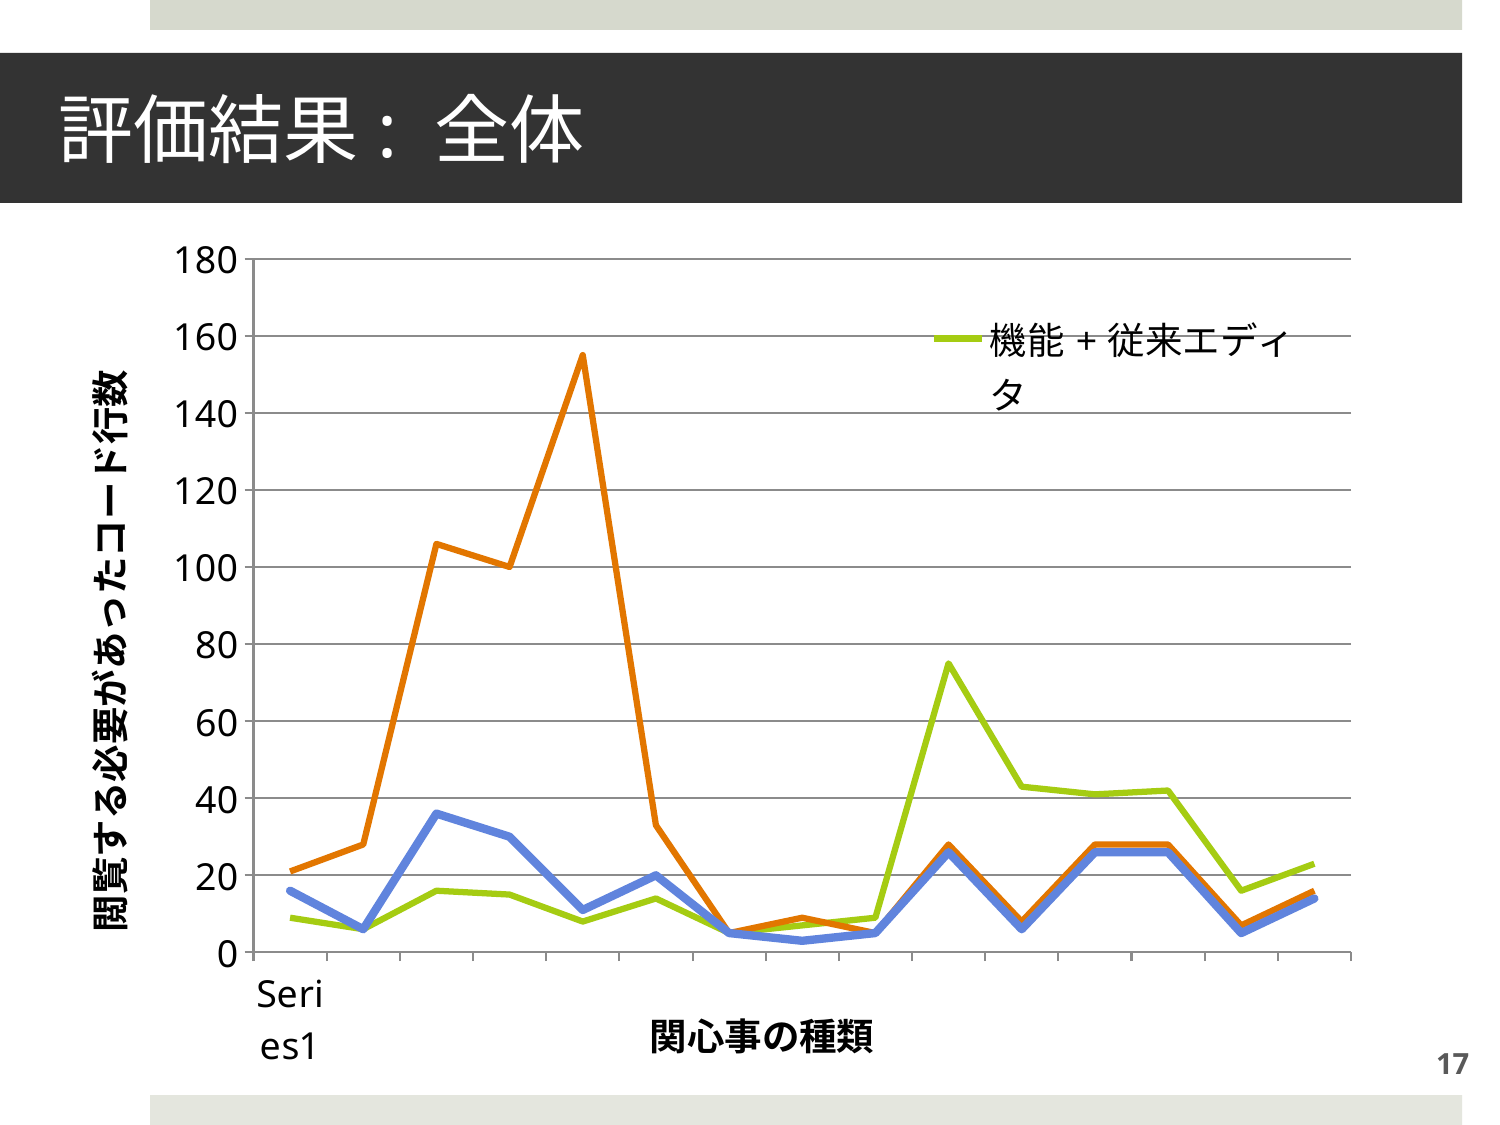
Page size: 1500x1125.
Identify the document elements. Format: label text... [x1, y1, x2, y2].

slide_number 17 [1391, 1010, 1500, 1120]
title 評価結果: 全体 [0, 52, 1463, 204]
chart [68, 232, 1392, 1074]
